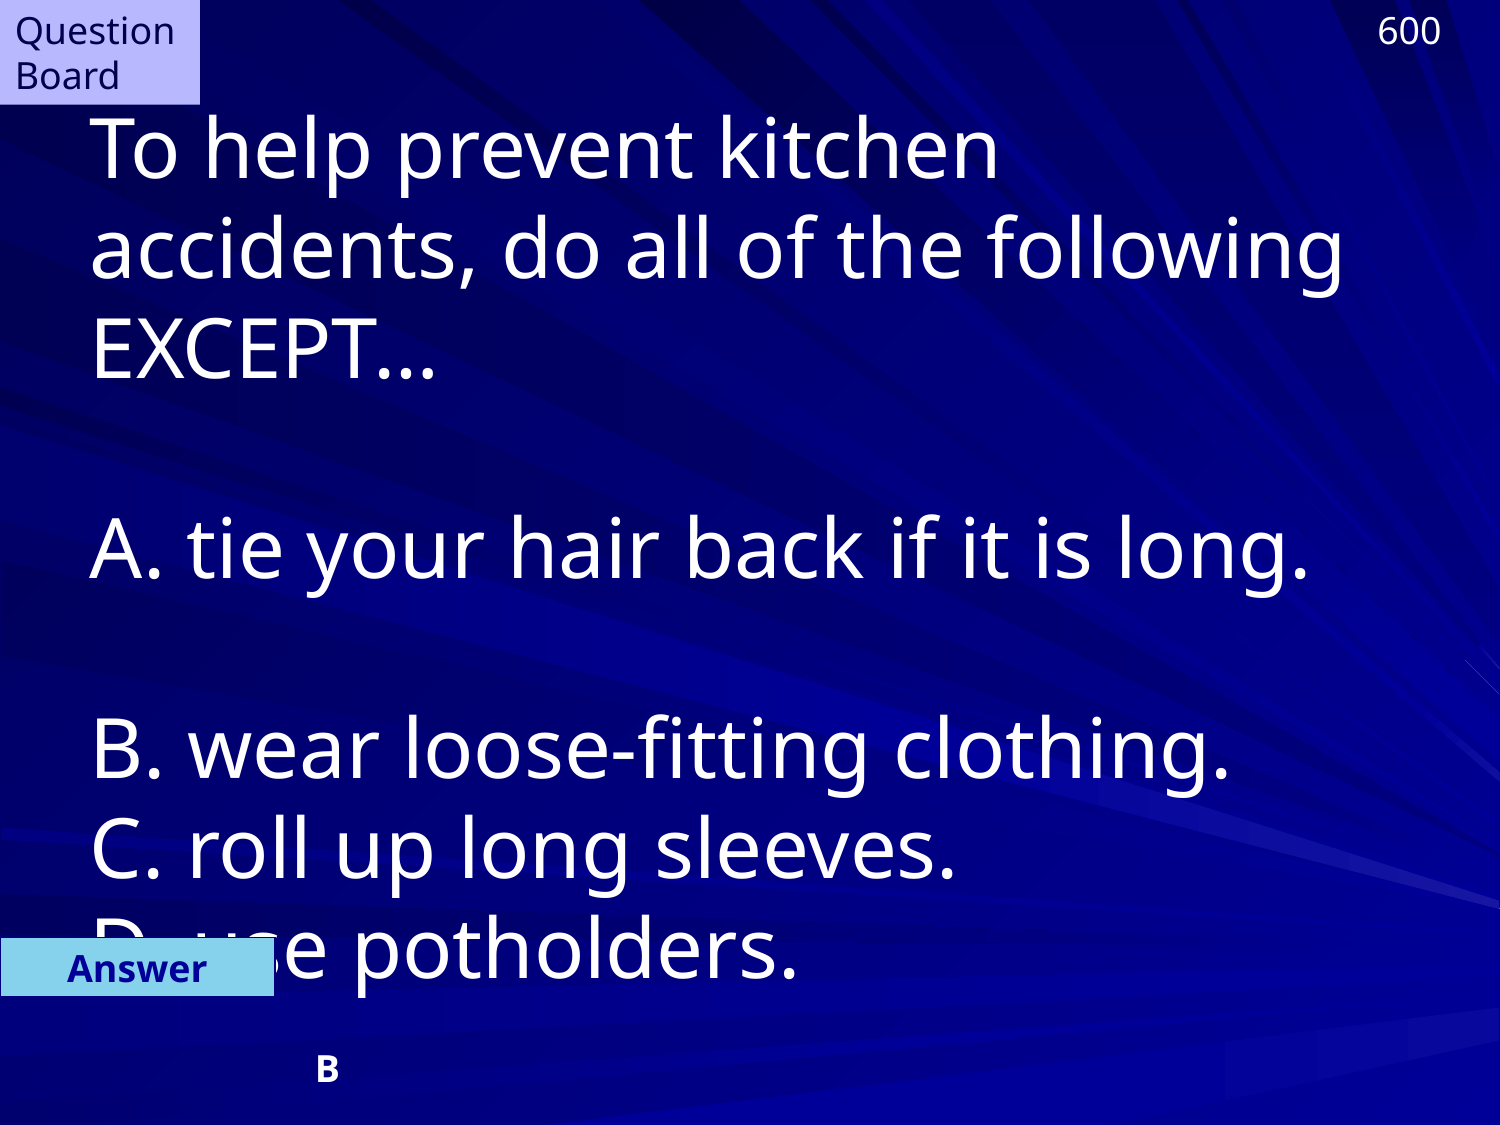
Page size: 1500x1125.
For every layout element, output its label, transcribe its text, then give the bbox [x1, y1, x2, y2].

text_box B [300, 1037, 1463, 1098]
text_box Question Board [0, 0, 200, 105]
text_box Answer [0, 937, 275, 998]
text_box 600 [1362, 0, 1500, 60]
text_box To help prevent kitchen accidents, do all of the following EXCEPT… A. tie your hair back if it is long. B. wear loose-fitting clothing. C. roll up long sleeves. D. use potholders. [74, 87, 1425, 1003]
